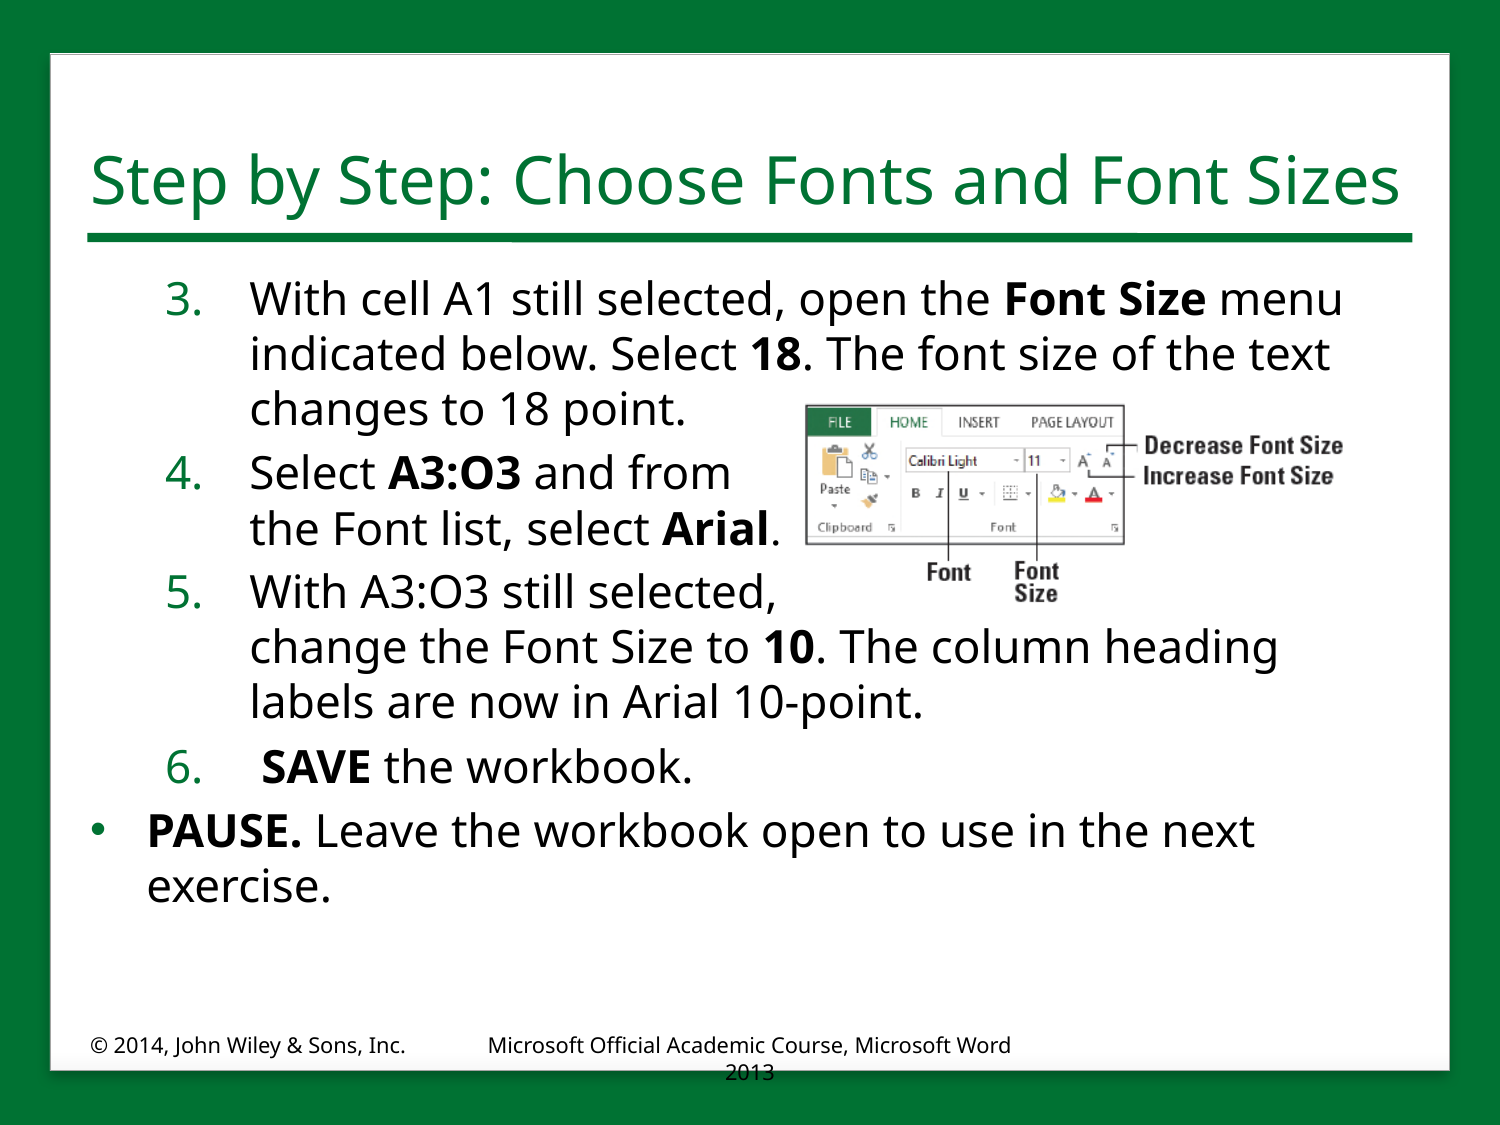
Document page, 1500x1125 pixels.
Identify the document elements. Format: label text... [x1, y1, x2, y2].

list With cell A1 still selected, open the Font Size menu indicated below. Select 18. The font size of the text changes to 18 point. Select A3:O3 and from the Font list, select Arial. With A3:O3 still selected, change the Font Size to 10. The column heading labels are now in Arial 10-point. SAVE the workbook. PAUSE. Leave the workbook open to use in the next exercise. [75, 262, 1425, 1063]
slide_number © 2014, John Wiley & Sons, Inc. [74, 1024, 426, 1103]
slide_number [1074, 1024, 1426, 1103]
picture [799, 395, 1353, 615]
title Step by Step: Choose Fonts and Font Sizes [74, 74, 1426, 226]
footer Microsoft Official Academic Course, Microsoft Word 2013 [449, 1024, 1051, 1103]
